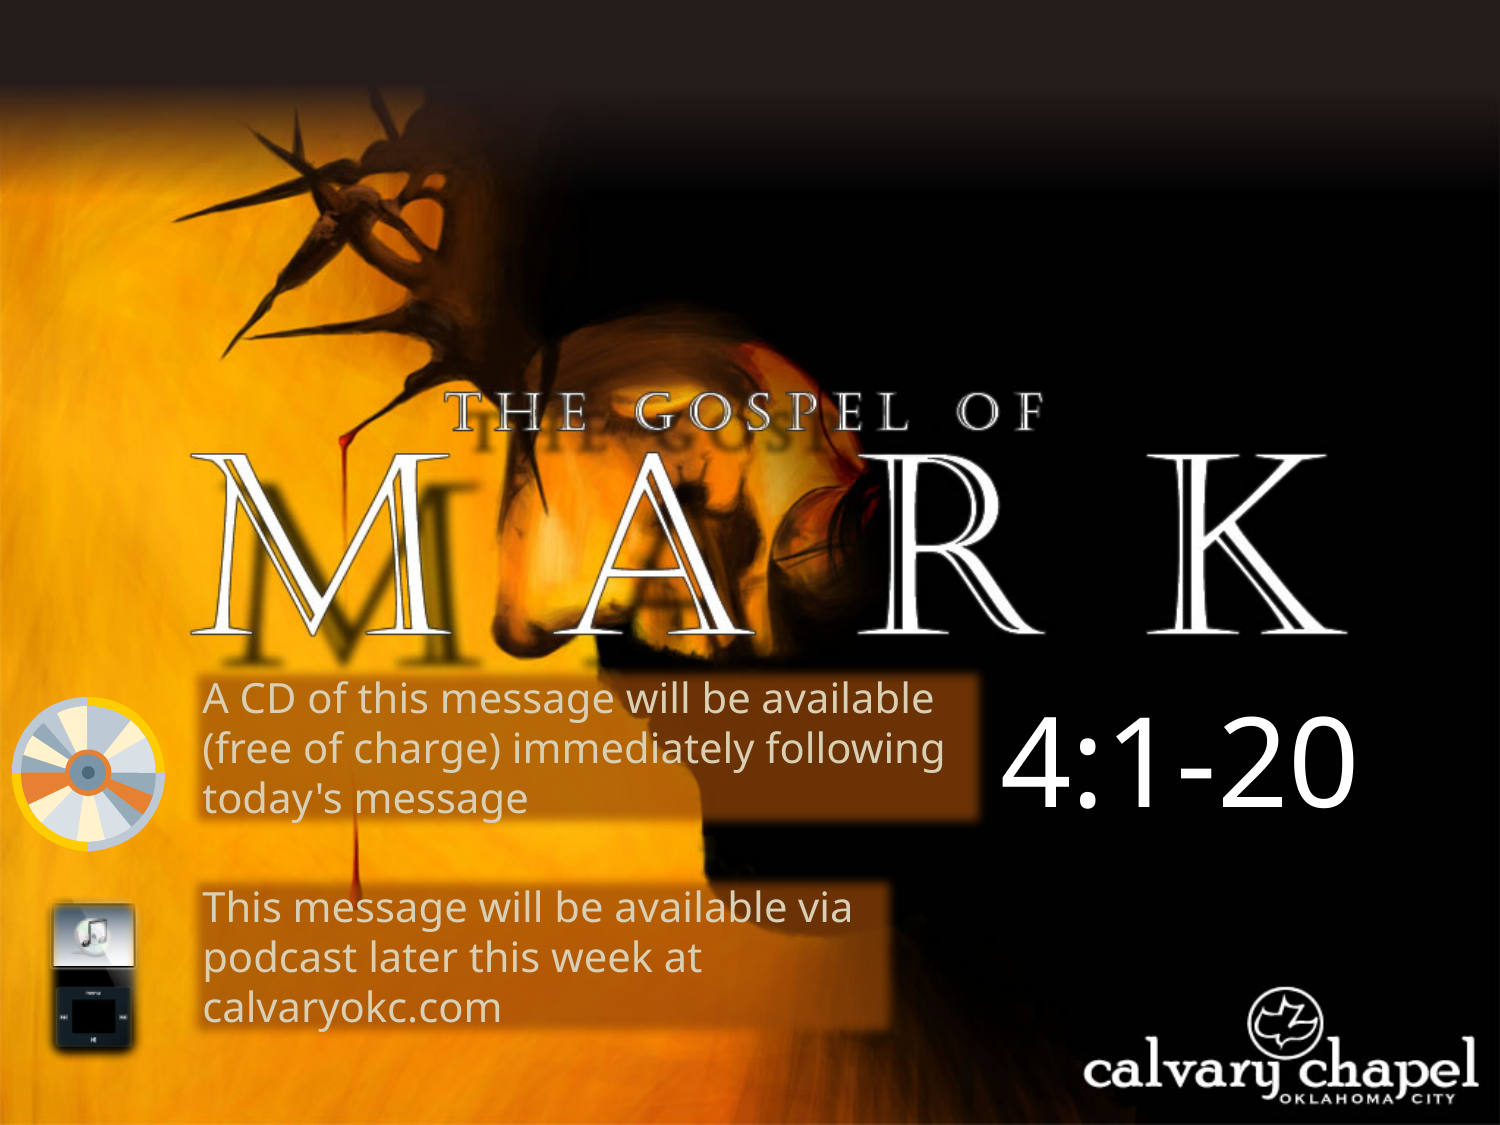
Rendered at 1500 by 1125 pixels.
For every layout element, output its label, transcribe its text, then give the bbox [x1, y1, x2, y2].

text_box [11, 664, 988, 883]
picture [0, 0, 1500, 1125]
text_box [0, 873, 898, 1092]
text_box 4:1-20 [1001, 674, 1375, 840]
